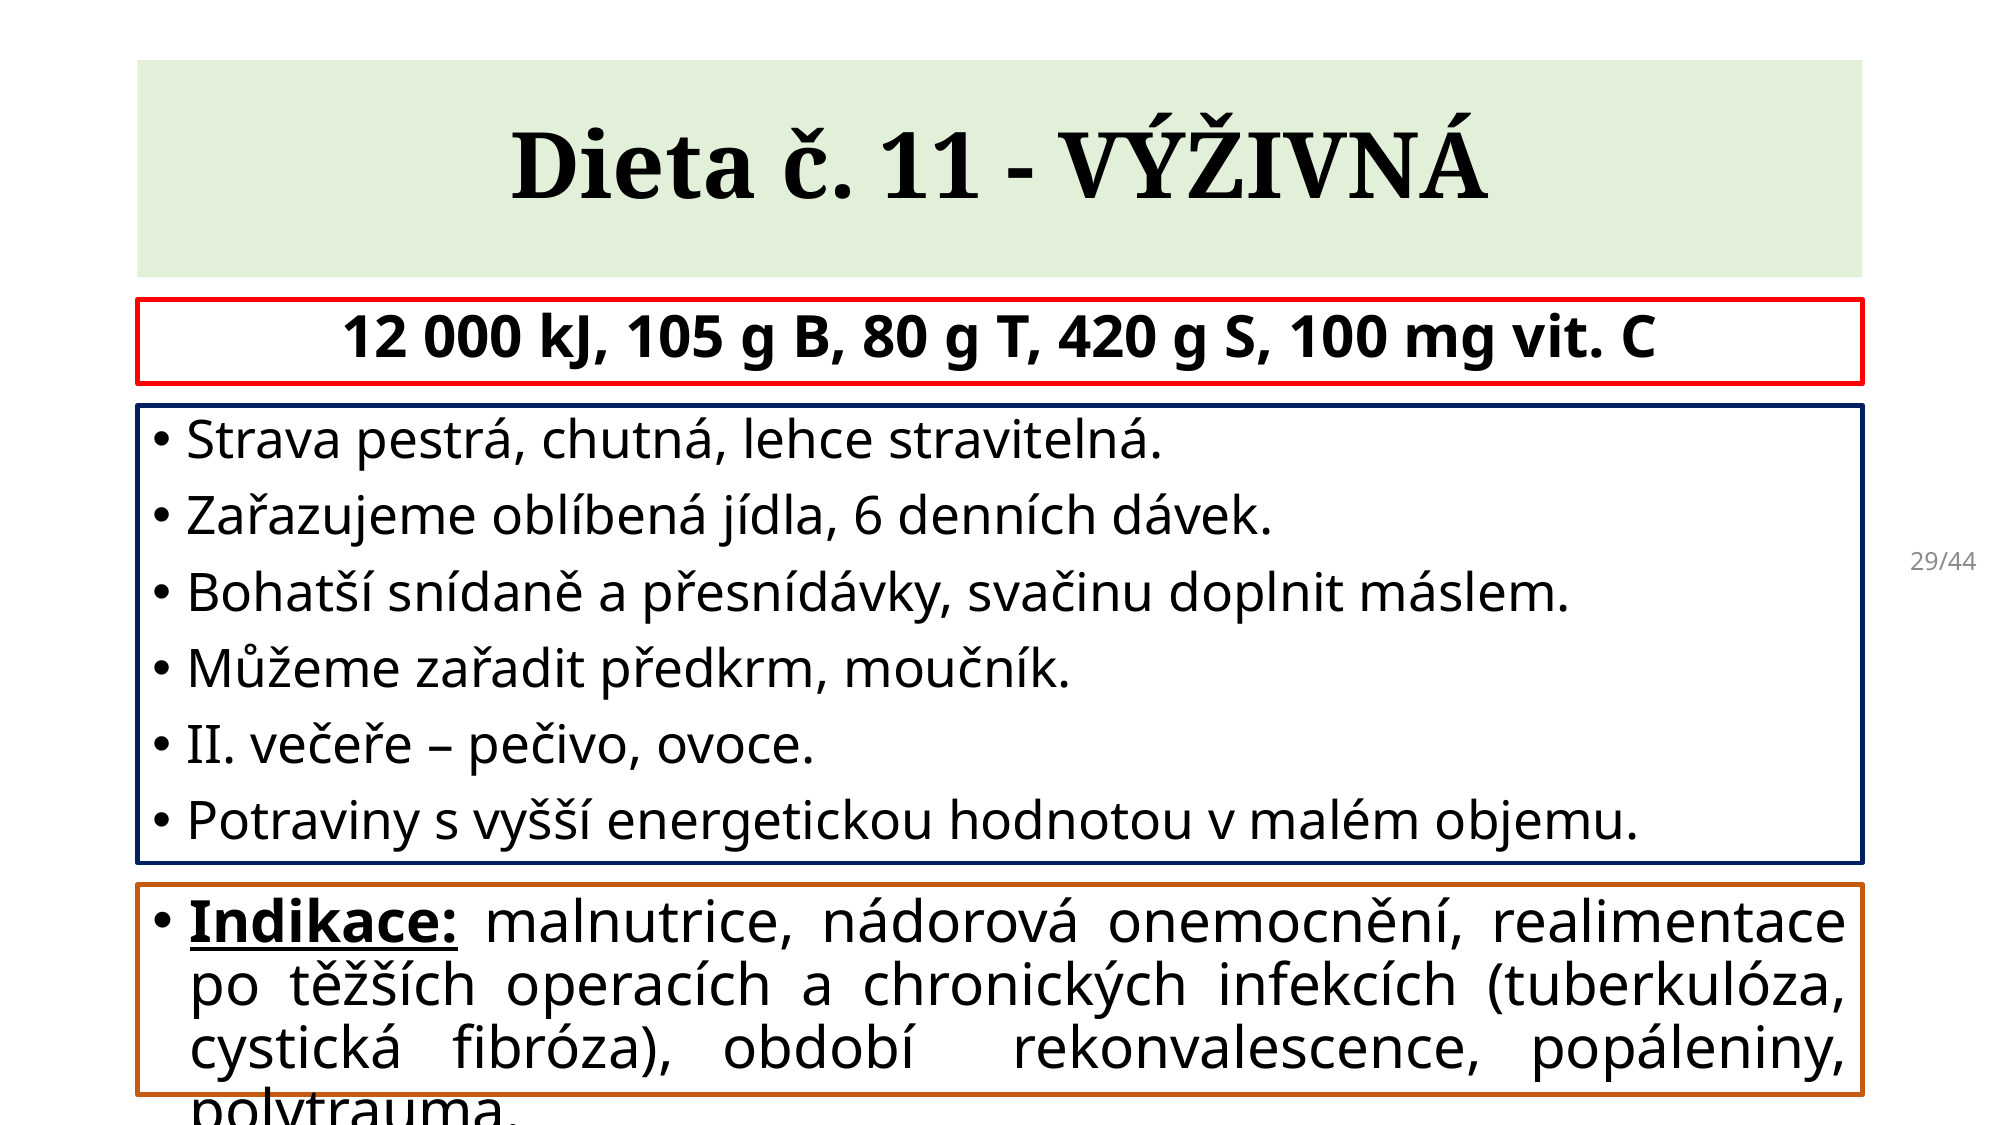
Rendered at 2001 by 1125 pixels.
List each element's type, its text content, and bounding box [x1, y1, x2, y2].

slide_number 29/44 [1886, 527, 2000, 598]
list Strava pestrá, chutná, lehce stravitelná. Zařazujeme oblíbená jídla, 6 denních dávek. Bohatší snídaně a přesnídávky, svačinu doplnit máslem. Můžeme zařadit předkrm, moučník. II. večeře – pečivo, ovoce. Potraviny s vyšší energetickou hodnotou v malém objemu. [135, 403, 1865, 865]
title Dieta č. 11 - VÝŽIVNÁ [135, 58, 1865, 280]
list Indikace: malnutrice, nádorová onemocnění, realimentace po těžších operacích a chronických infekcích (tuberkulóza, cystická fibróza), období rekonvalescence, popáleniny, polytrauma. [135, 882, 1865, 1097]
list 12 000 kJ, 105 g B, 80 g T, 420 g S, 100 mg vit. C [135, 297, 1865, 386]
